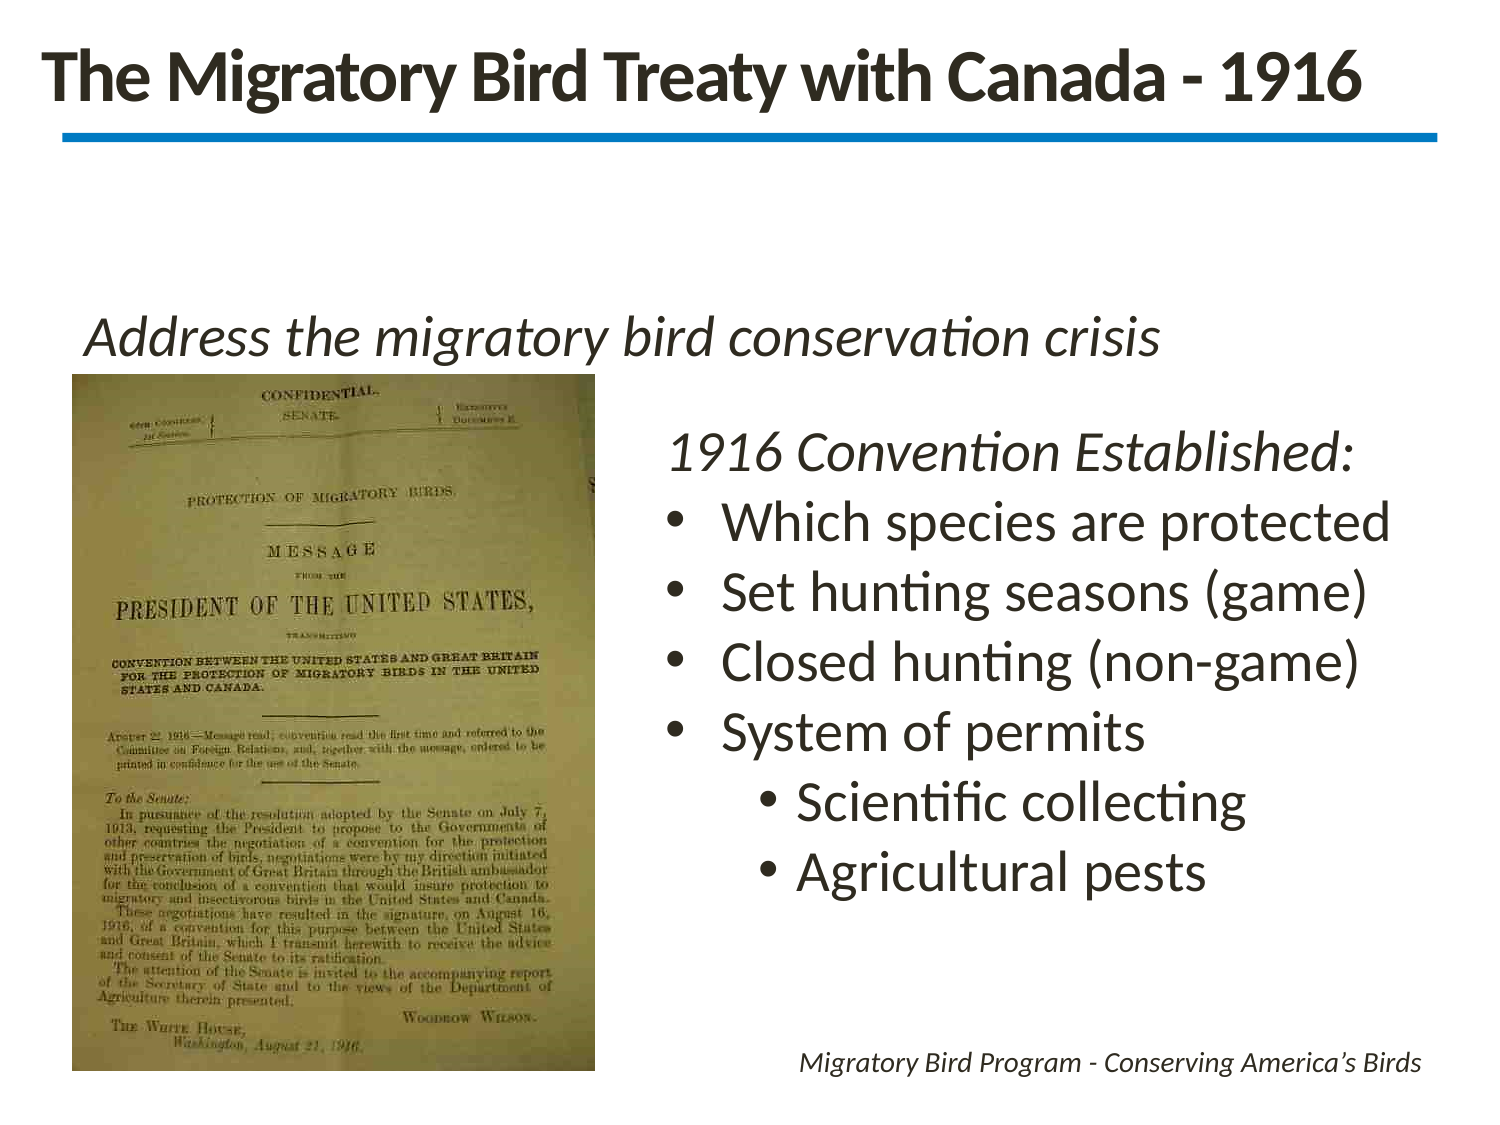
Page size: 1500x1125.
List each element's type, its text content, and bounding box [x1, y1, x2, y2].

title The Migratory Bird Treaty with Canada - 1916 [26, 1, 1474, 142]
picture [72, 374, 596, 1071]
text_box 1916 Convention Established: Which species are protected Set hunting seasons (game) Closed hunting (non-game) System of permits Scientific collecting Agricultural pests [650, 405, 1438, 965]
subtitle Address the migratory bird conservation crisis [50, 290, 1434, 366]
